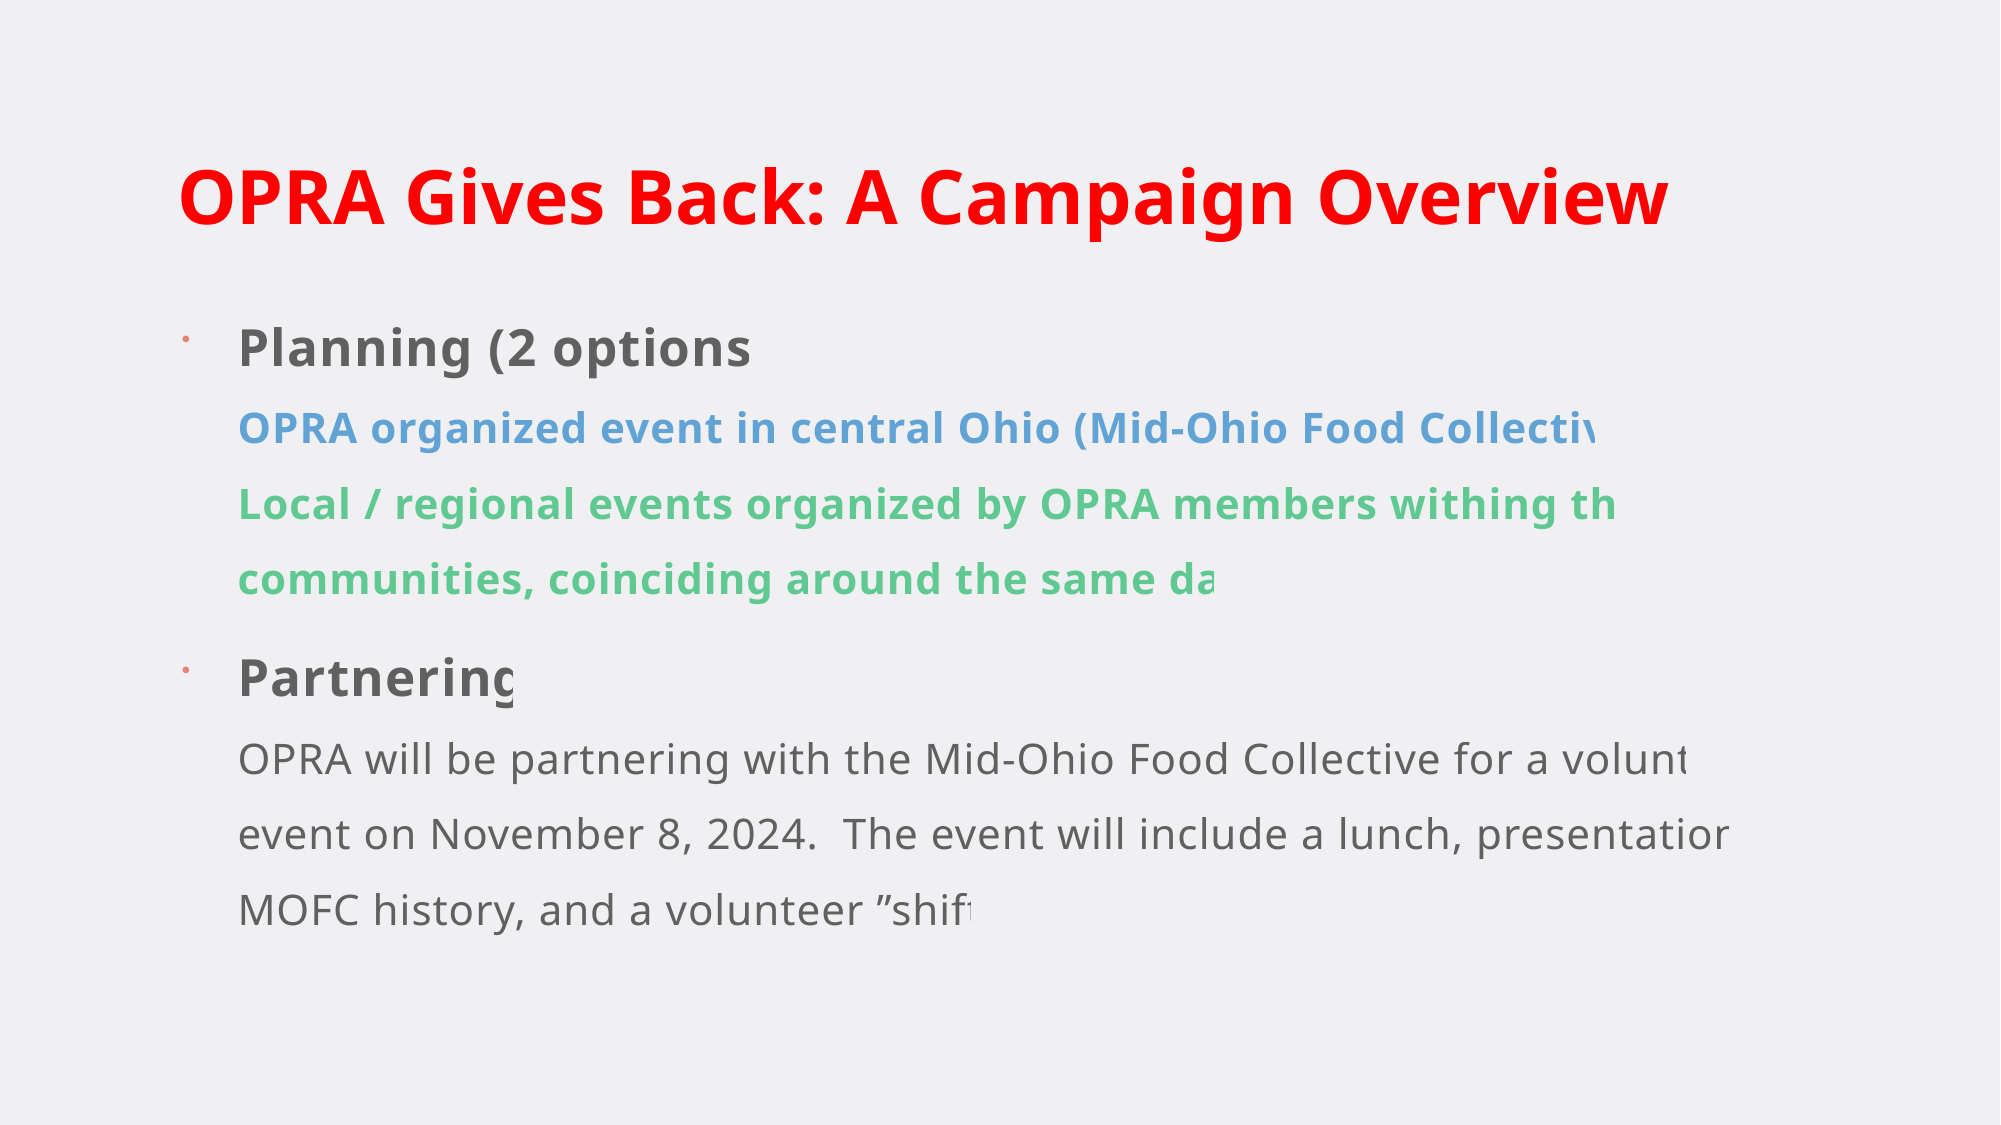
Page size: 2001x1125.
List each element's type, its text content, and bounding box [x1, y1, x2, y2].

title OPRA Gives Back: A Campaign Overview [162, 64, 1838, 248]
list Planning (2 options) OPRA organized event in central Ohio (Mid-Ohio Food Collective). Local / regional events organized by OPRA members withing their communities, coinciding around the same day. Partnering OPRA will be partnering with the Mid-Ohio Food Collective for a volunteer event on November 8, 2024. The event will include a lunch, presentation on MOFC history, and a volunteer ”shift”. [162, 276, 1838, 1084]
